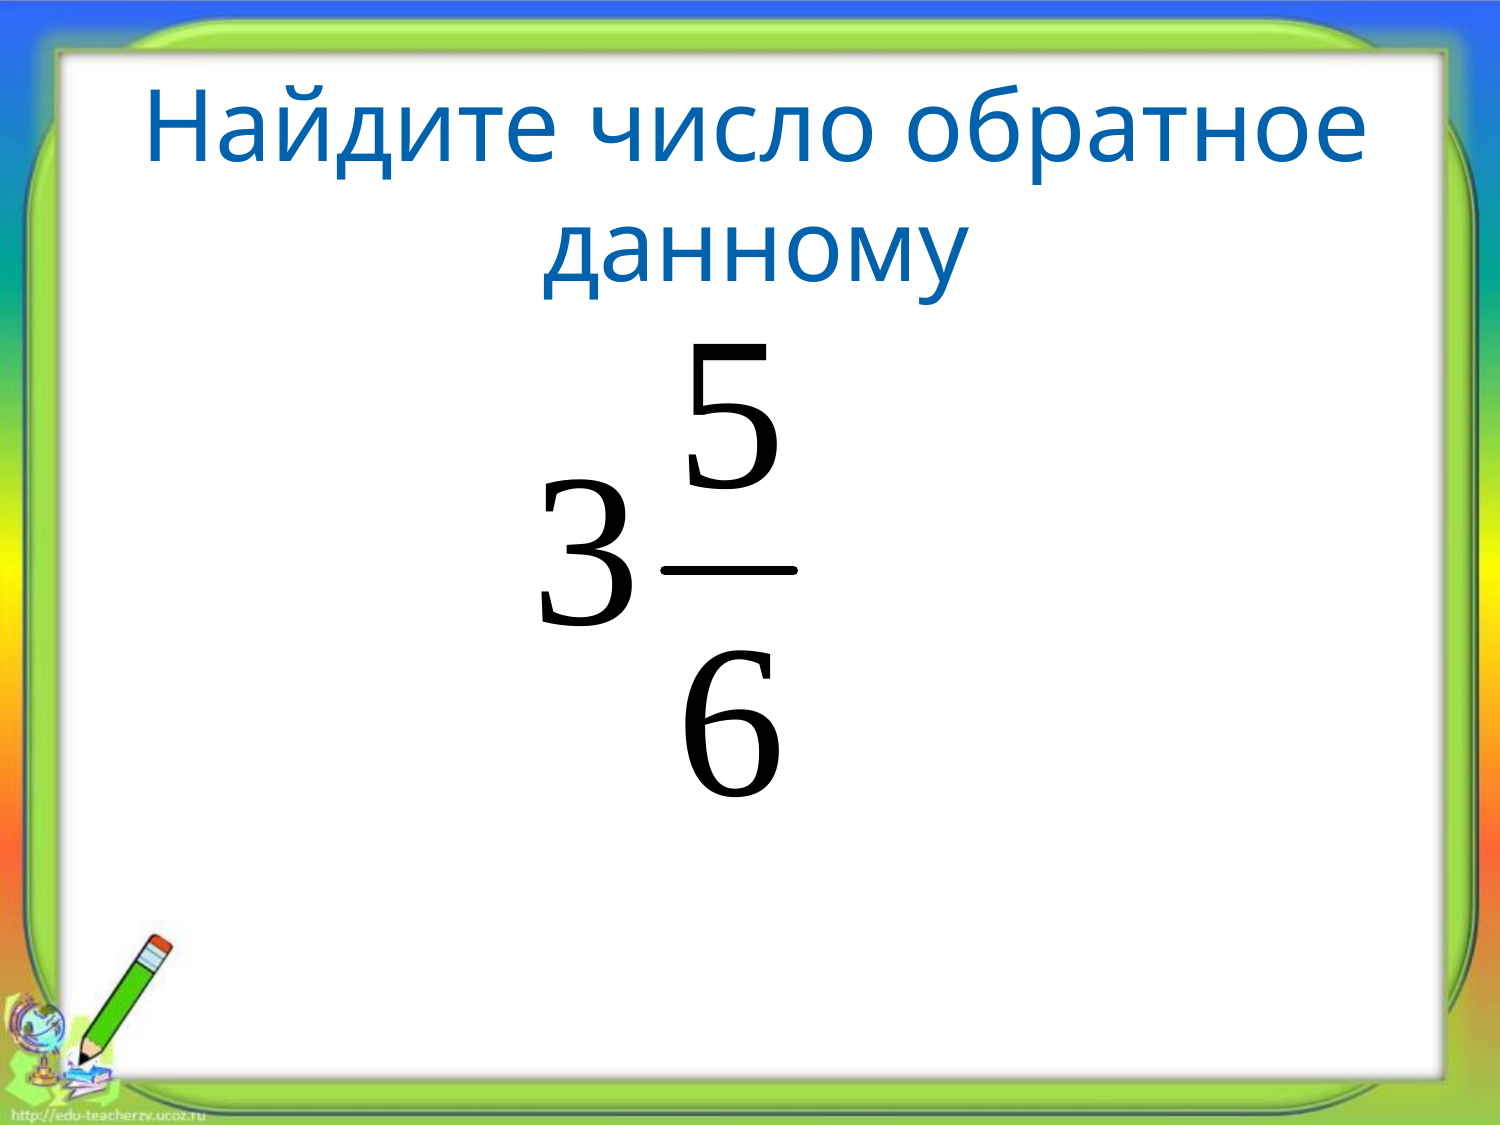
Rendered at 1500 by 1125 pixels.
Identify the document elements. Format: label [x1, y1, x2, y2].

text_box [504, 278, 907, 844]
picture [0, 0, 1500, 1125]
